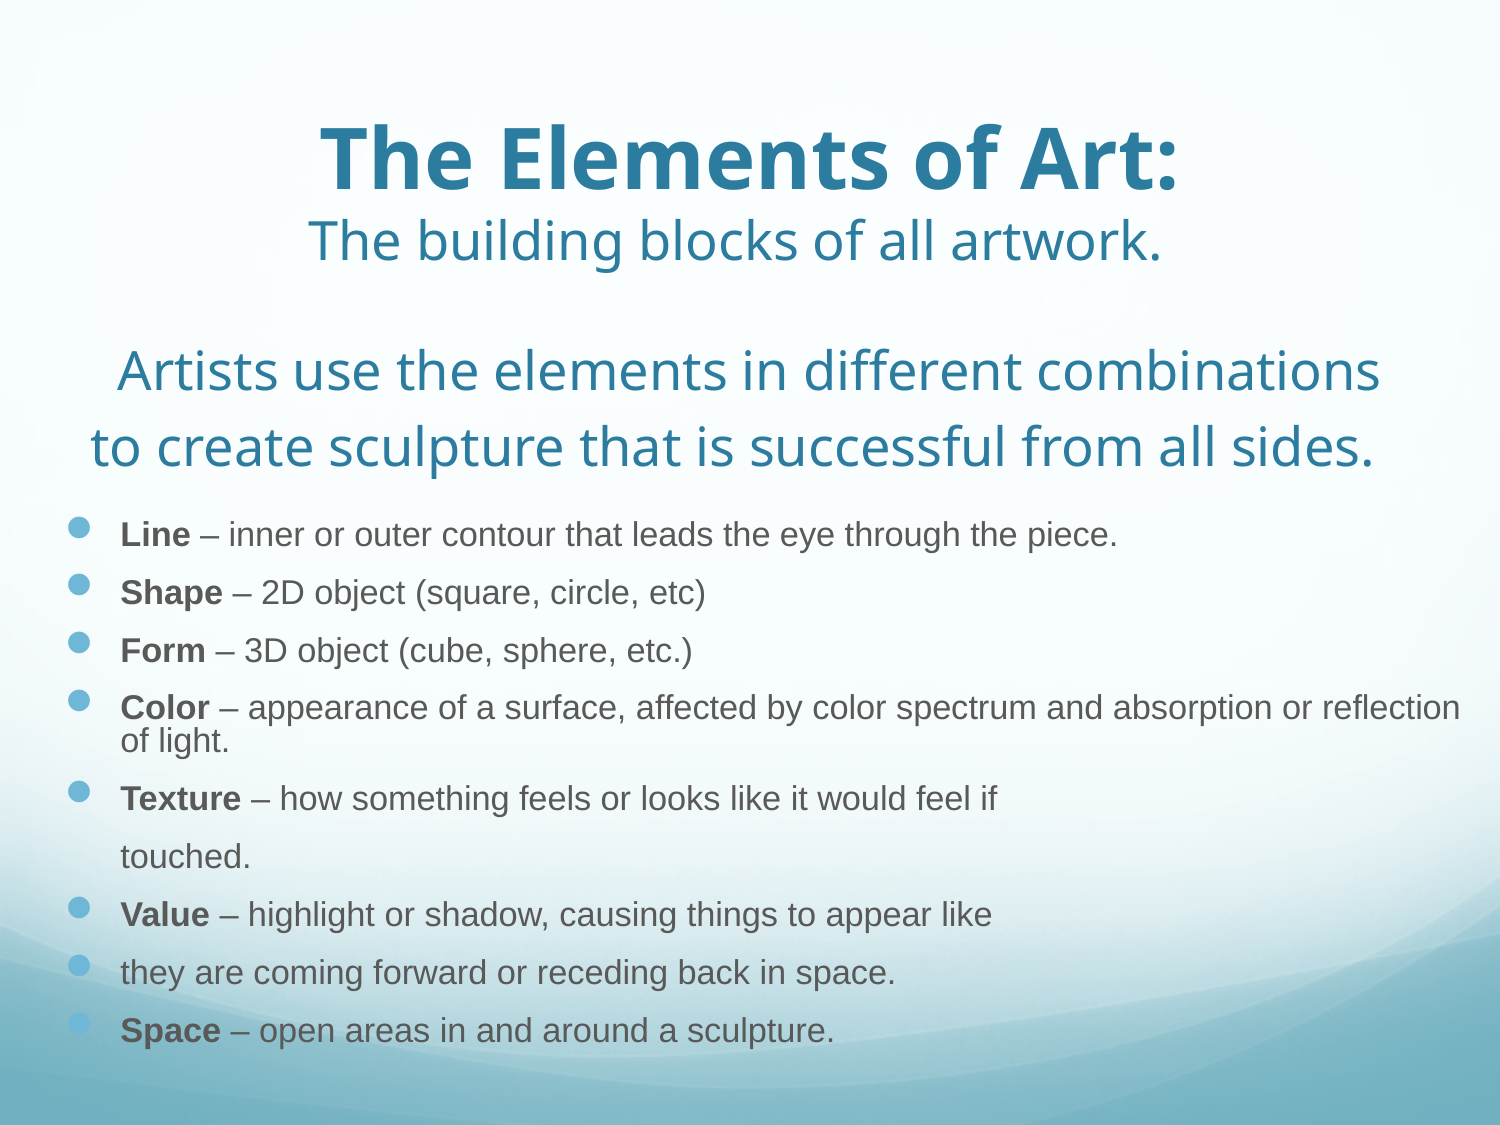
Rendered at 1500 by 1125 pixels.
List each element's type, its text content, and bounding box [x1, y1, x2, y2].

title The Elements of Art: The building blocks of all artwork. Artists use the elements in different combinations to create sculpture that is successful from all sides. [75, 82, 1425, 488]
list Line – inner or outer contour that leads the eye through the piece. Shape – 2D object (square, circle, etc) Form – 3D object (cube, sphere, etc.) Color – appearance of a surface, affected by color spectrum and absorption or reflection of light. Texture – how something feels or looks like it would feel if touched. Value – highlight or shadow, causing things to appear like they are coming forward or receding back in space. Space – open areas in and around a sculpture. [50, 512, 1500, 1063]
